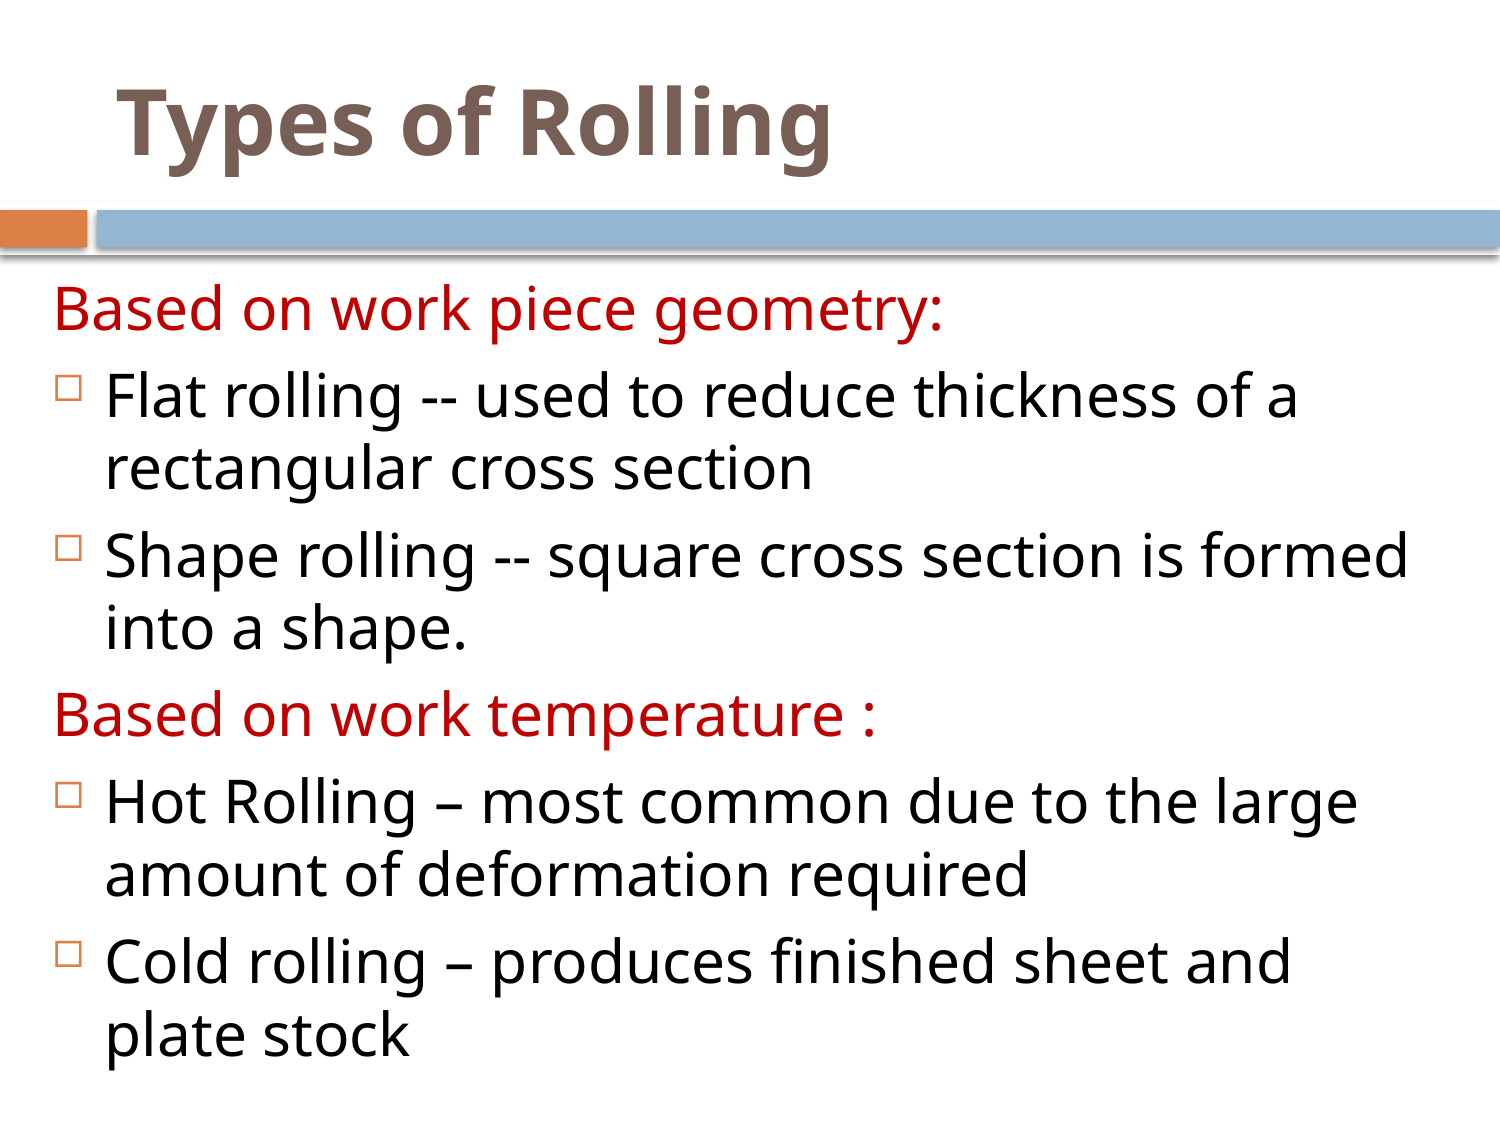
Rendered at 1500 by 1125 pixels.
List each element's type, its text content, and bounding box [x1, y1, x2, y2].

title Types of Rolling [100, 37, 1438, 200]
list Based on work piece geometry: Flat rolling -- used to reduce thickness of a rectangular cross section Shape rolling -- square cross section is formed into a shape. Based on work temperature : Hot Rolling – most common due to the large amount of deformation required Cold rolling – produces finished sheet and plate stock [37, 262, 1463, 1100]
